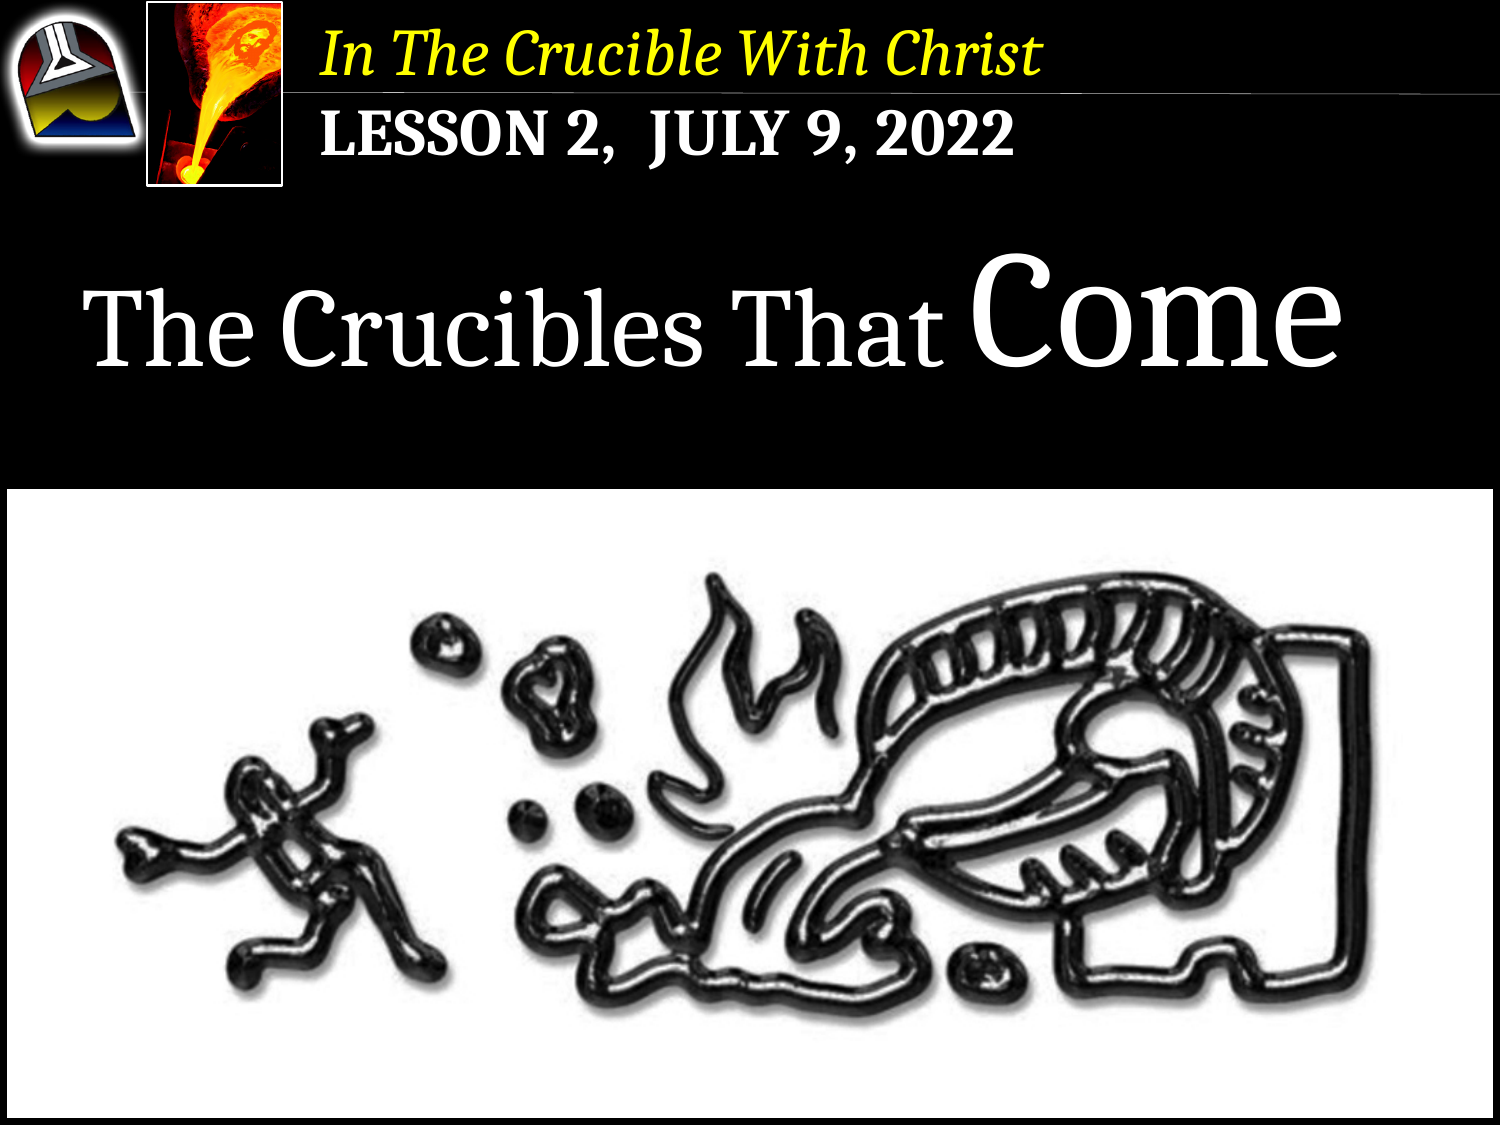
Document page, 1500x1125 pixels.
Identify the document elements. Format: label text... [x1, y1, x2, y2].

picture [0, 0, 157, 159]
picture [7, 489, 1493, 1118]
text_box The Crucibles That Come [0, 231, 1500, 407]
picture [148, 3, 281, 184]
text_box In The Crucible With Christ Lesson 2, July 9, 2022 [287, 1, 1500, 176]
